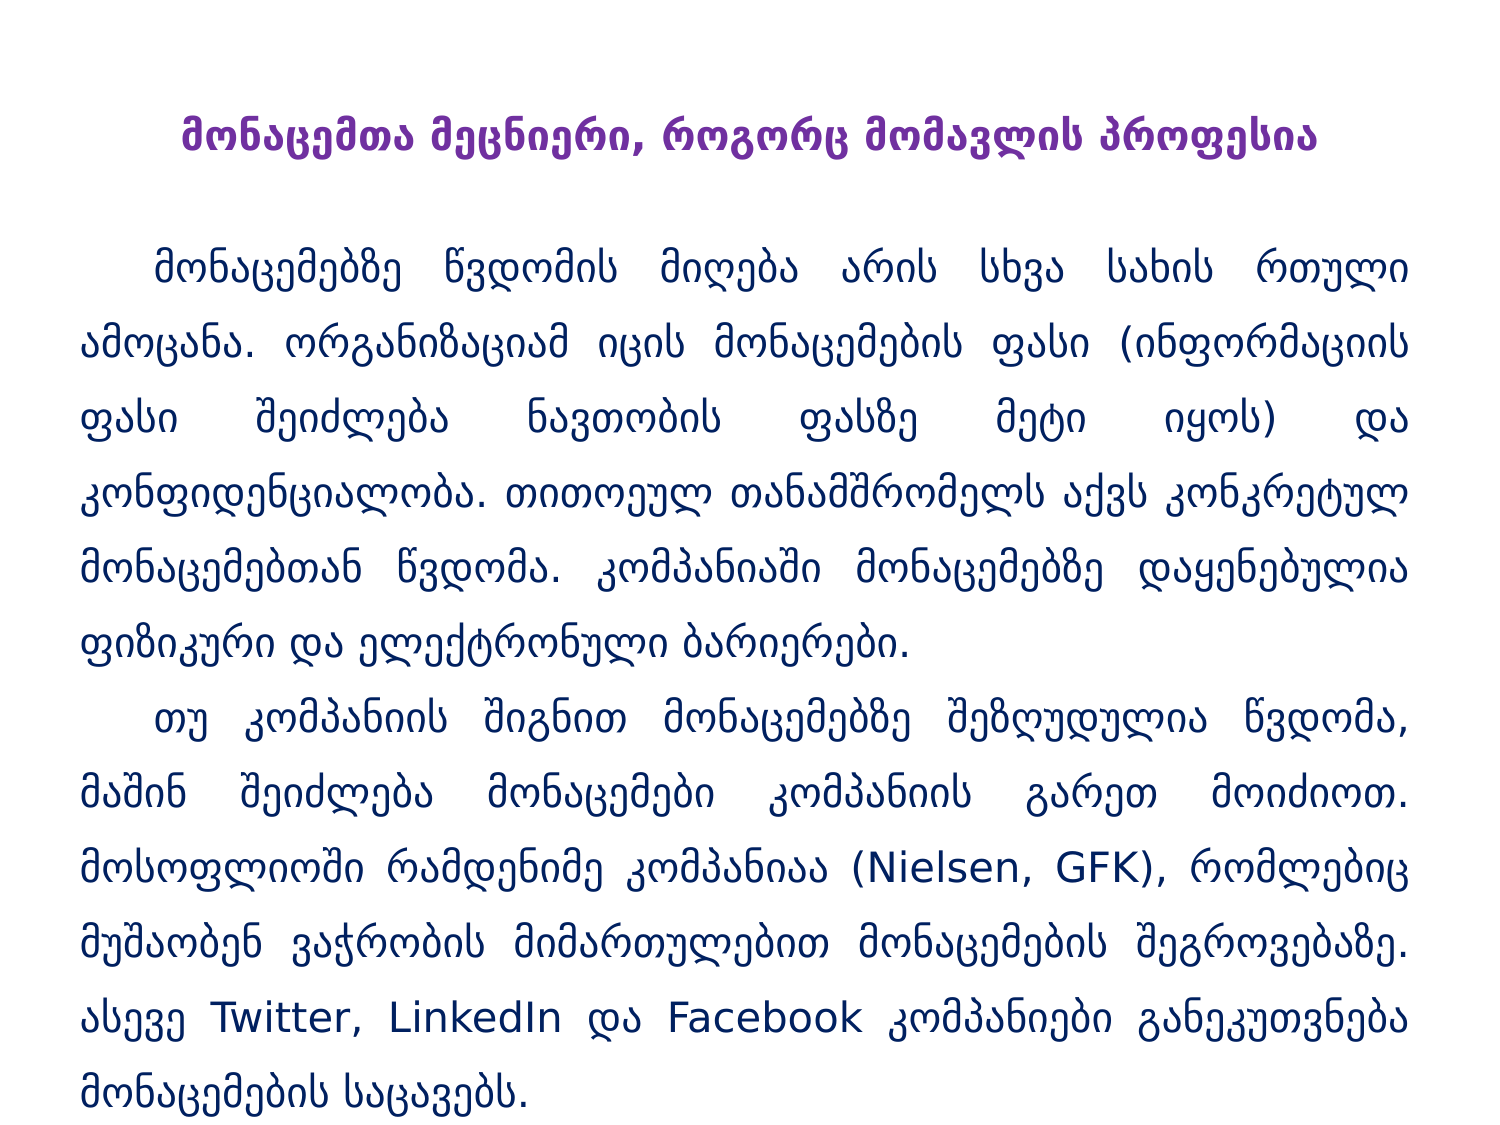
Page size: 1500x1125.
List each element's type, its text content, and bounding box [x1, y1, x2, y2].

text_box მონაცემებზე წვდომის მიღება არის სხვა სახის რთული ამოცანა. ორგანიზაციამ იცის მონაცემების ფასი (ინფორმაციის ფასი შეიძლება ნავთობის ფასზე მეტი იყოს) და კონფიდენციალობა. თითოეულ თანამშრომელს აქვს კონკრეტულ მონაცემებთან წვდომა. კომპანიაში მონაცემებზე დაყენებულია ფიზიკური და ელექტრონული ბარიერები. თუ კომპანიის შიგნით მონაცემებზე შეზღუდულია წვდომა, მაშინ შეიძლება მონაცემები კომპანიის გარეთ მოიძიოთ. მოსოფლიოში რამდენიმე კომპანიაა (Nielsen, GFK), რომლებიც მუშაობენ ვაჭრობის მიმართულებით მონაცემების შეგროვებაზე. ასევე Twitter, LinkedIn და Facebook კომპანიები განეკუთვნება მონაცემების საცავებს. [64, 208, 1425, 1123]
text_box მონაცემთა მეცნიერი, როგორც მომავლის პროფესია [159, 101, 1341, 167]
